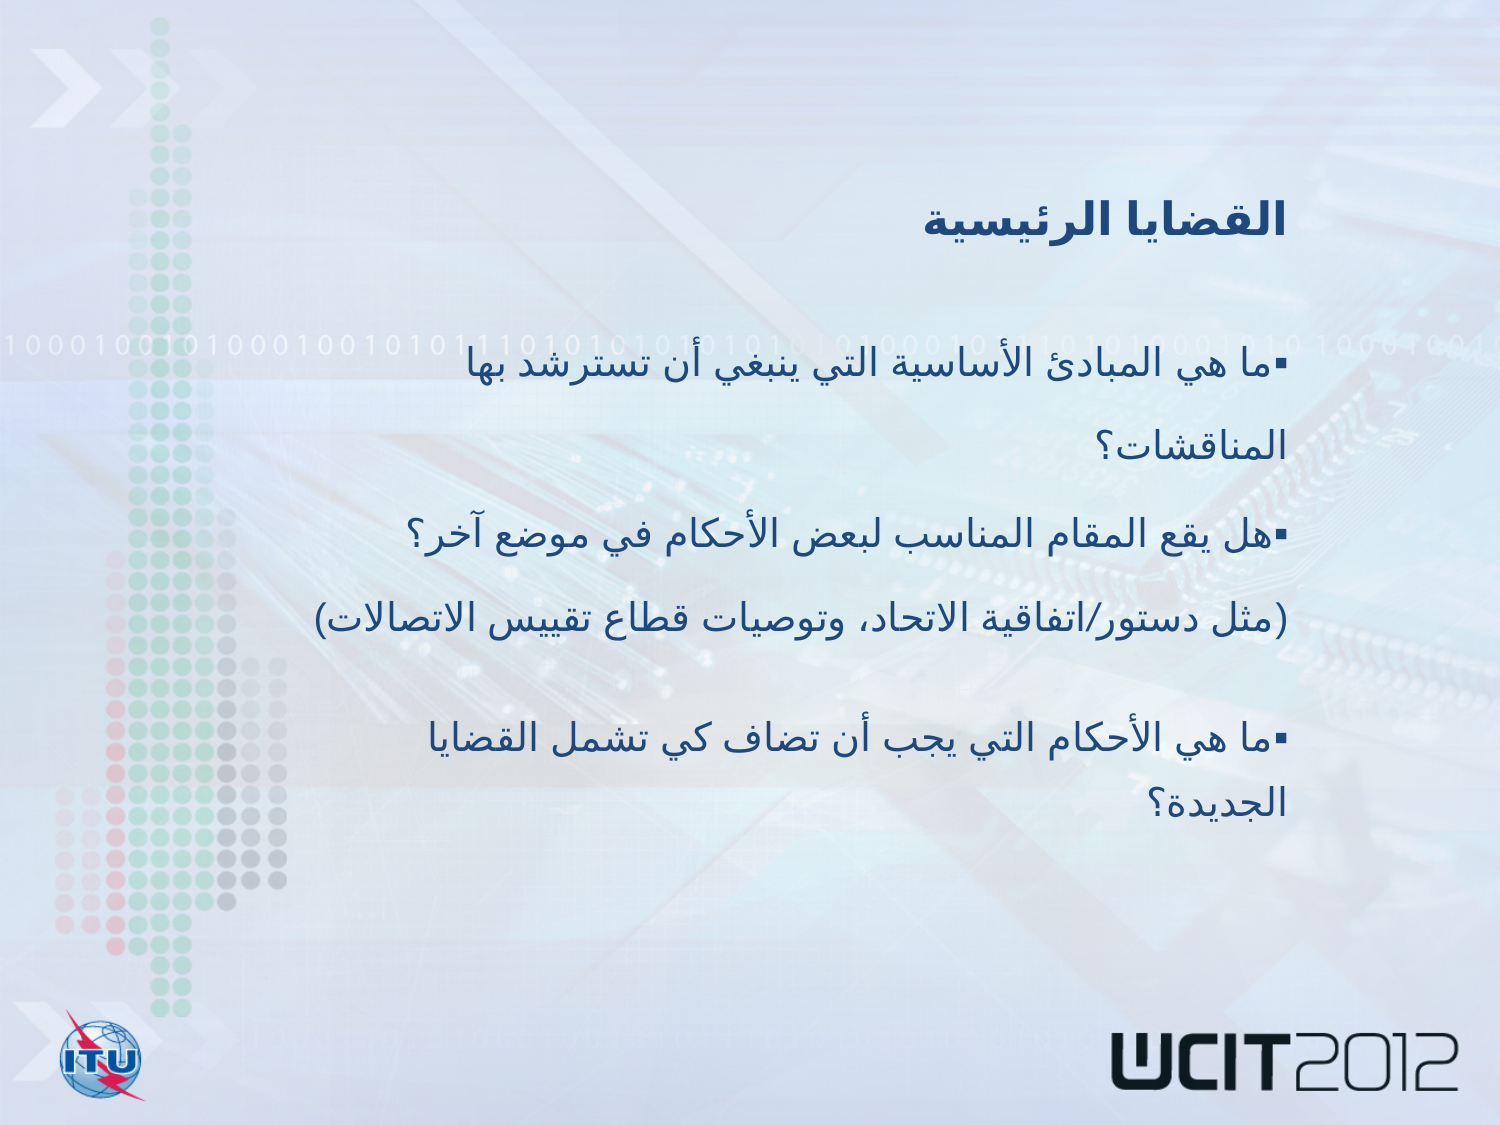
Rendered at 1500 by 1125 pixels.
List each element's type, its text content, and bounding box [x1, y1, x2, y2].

picture [0, 0, 1500, 1125]
text_box القضايا الرئيسية ▪ ما هي المبادئ الأساسية التي ينبغي أن تسترشد بها المناقشات؟ ▪ هل يقع المقام المناسب لبعض الأحكام في موضع آخر؟ (مثل دستور/اتفاقية الاتحاد، وتوصيات قطاع تقييس الاتصالات) ▪ ما هي الأحكام التي يجب أن تضاف كي تشمل القضايا الجديدة؟ [291, 145, 1291, 687]
